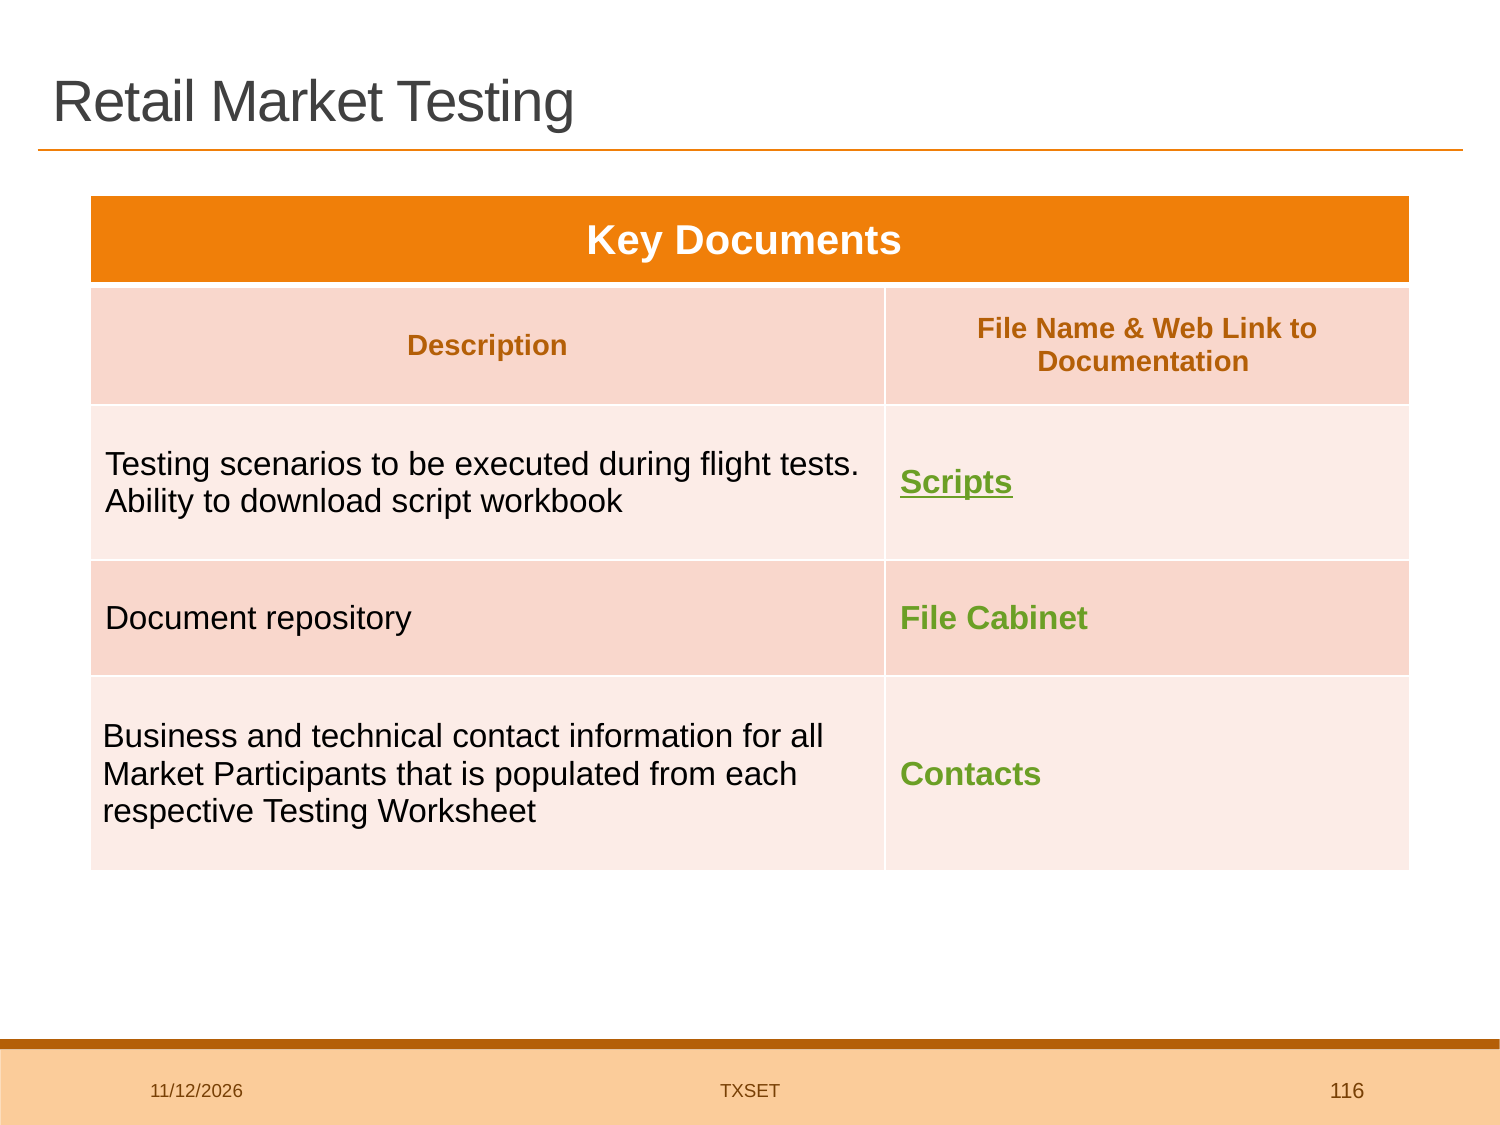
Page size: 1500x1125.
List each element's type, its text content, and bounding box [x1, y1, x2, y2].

table_cell Business and technical contact information for all Market Participants that is populated from each respective Testing Worksheet [91, 677, 884, 870]
table_cell Testing scenarios to be executed during flight tests. Ability to download script workbook [91, 406, 884, 559]
footer TxSET [453, 1059, 1047, 1120]
slide_number 116 [1218, 1059, 1380, 1120]
table_cell File Cabinet [886, 561, 1409, 675]
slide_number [135, 1059, 440, 1120]
table_header Key Documents [91, 196, 1409, 282]
table_cell File Name & Web Link to Documentation [886, 288, 1409, 404]
table_cell Scripts [886, 406, 1409, 559]
table_cell Description [91, 288, 884, 404]
table_cell Document repository [91, 561, 884, 675]
table_cell Contacts [886, 677, 1409, 870]
title Retail Market Testing [37, 37, 1275, 141]
